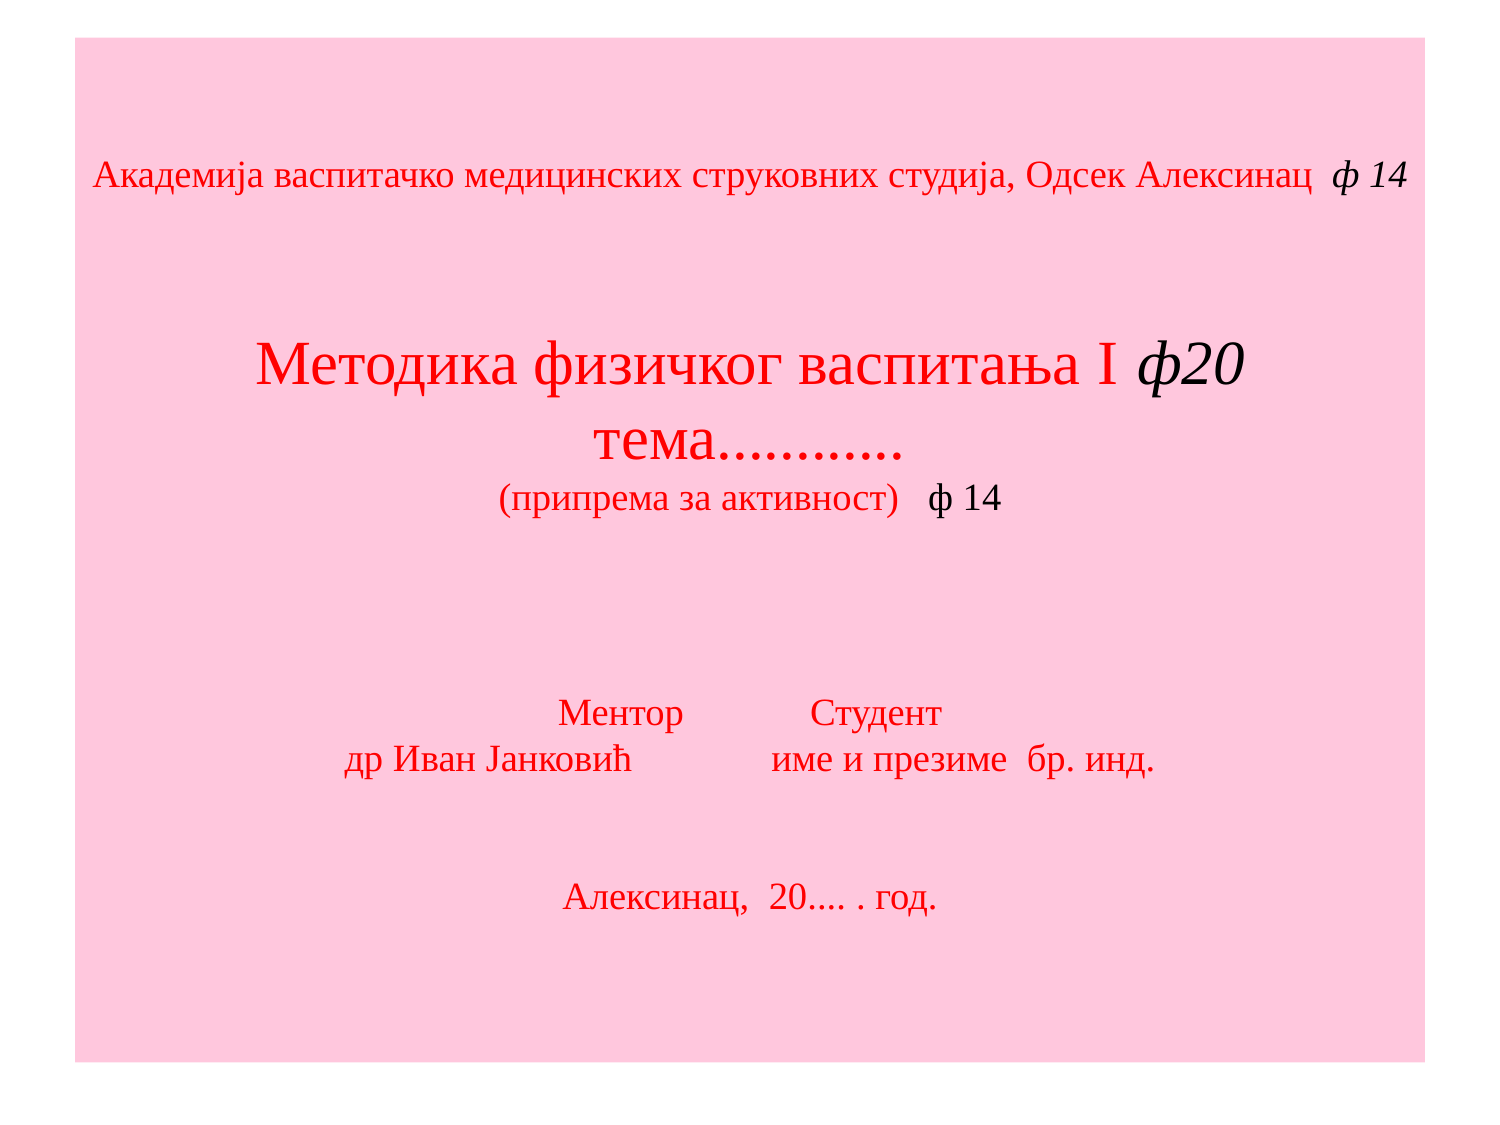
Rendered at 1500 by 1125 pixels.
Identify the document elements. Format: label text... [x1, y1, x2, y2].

title Академија васпитачко медицинских струковних студија, Одсек Алексинац ф 14 Методика физичког васпитања I ф20 тема............ (припрема за активност) ф 14 Ментор Студент др Иван Јанковић име и презиме бр. инд. Алексинац, 20.... . год. [74, 37, 1426, 1063]
